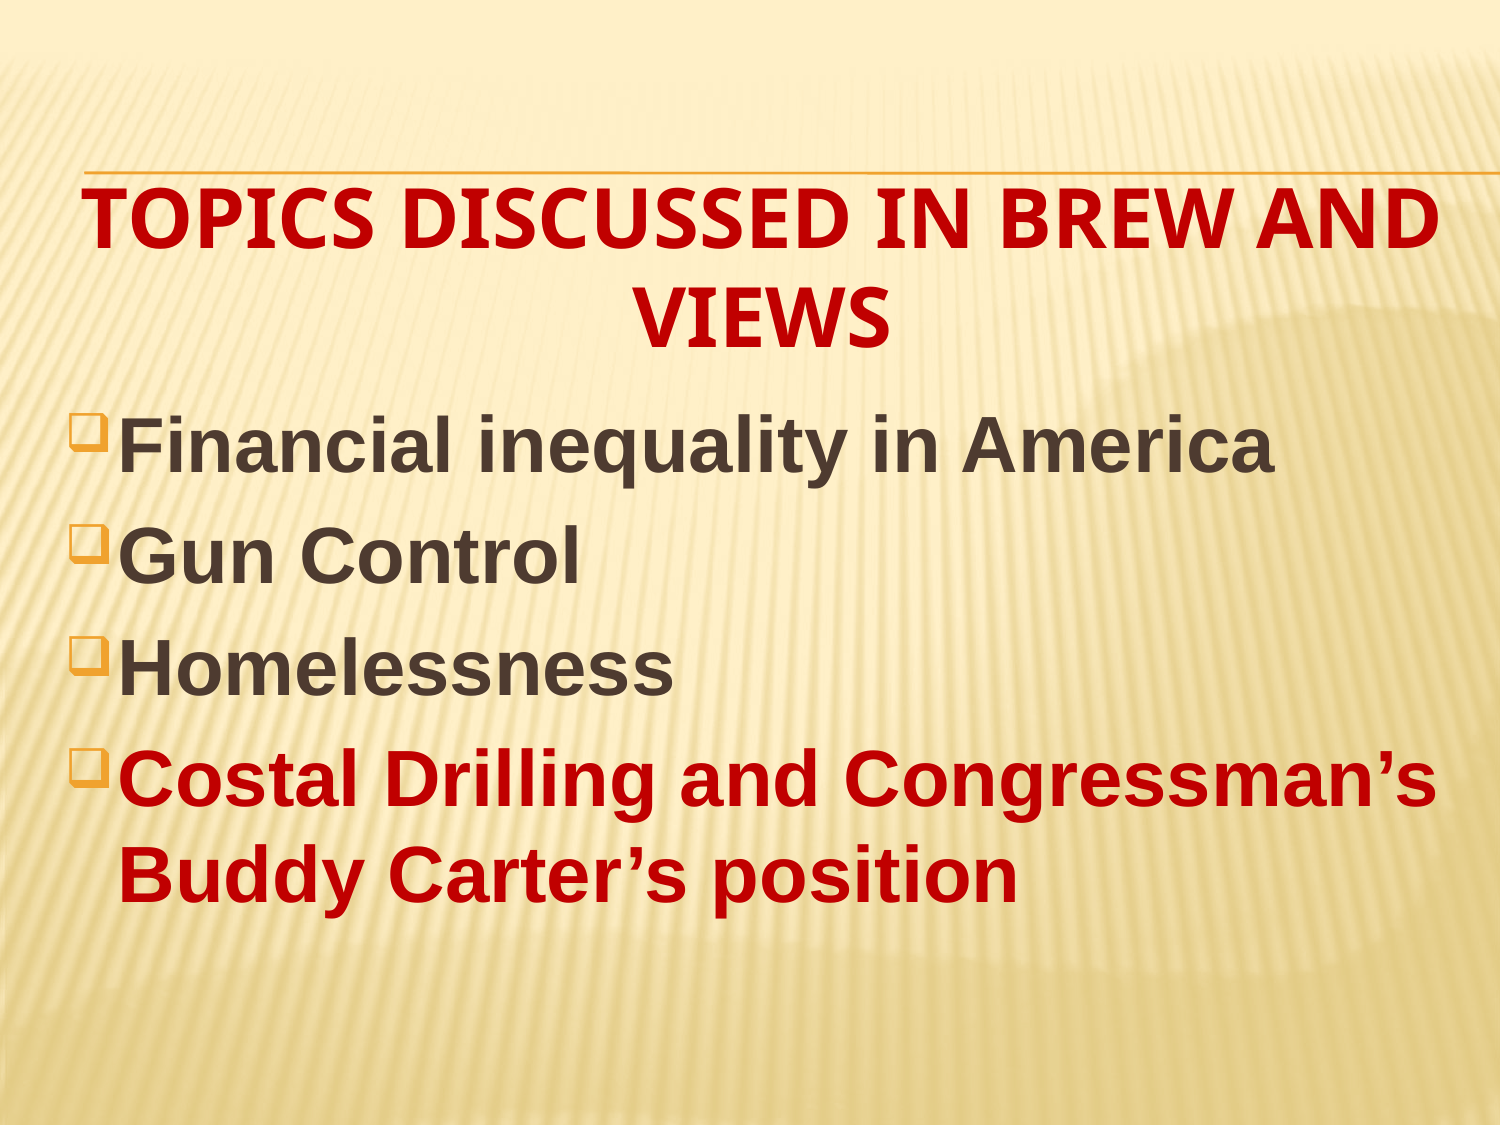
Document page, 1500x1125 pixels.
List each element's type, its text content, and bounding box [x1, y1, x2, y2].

title Topics discussed in Brew and Views [50, 75, 1475, 384]
list Financial inequality in America Gun Control Homelessness Costal Drilling and Congressman’s Buddy Carter’s position [50, 384, 1475, 998]
